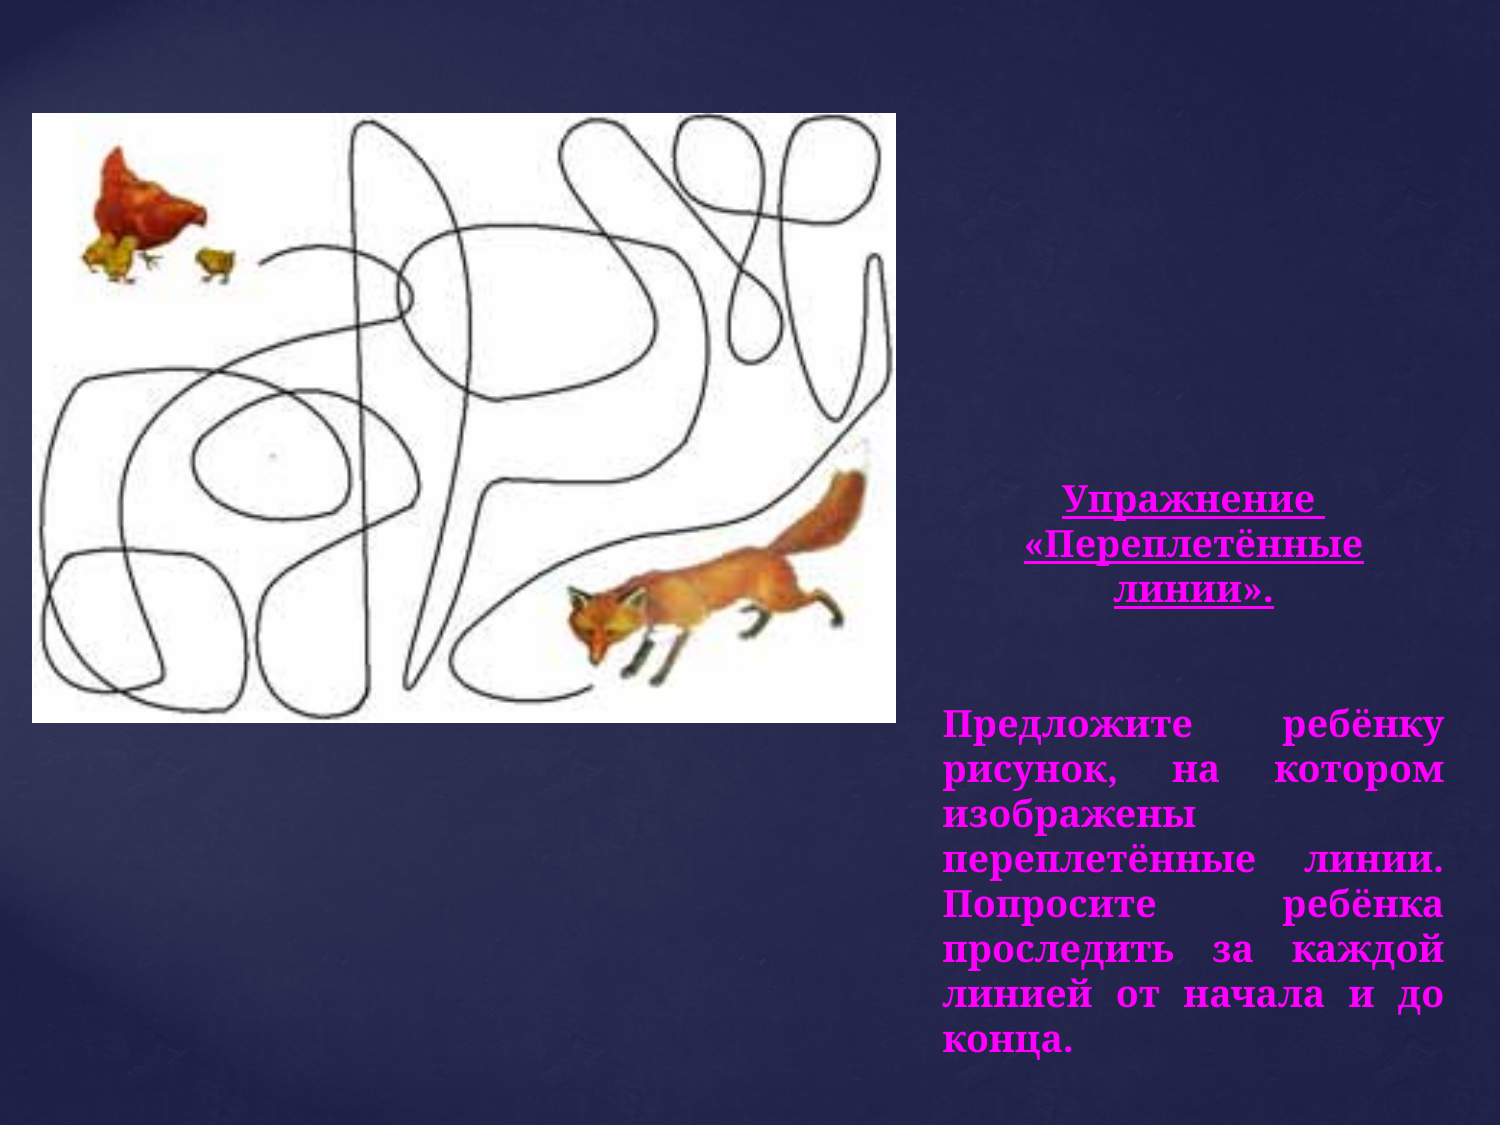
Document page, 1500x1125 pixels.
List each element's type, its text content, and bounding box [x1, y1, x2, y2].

text_box Упражнение «Переплетённые линии». Предложите ребёнку рисунок, на котором изображены переплетённые линии. Попросите ребёнка проследить за каждой линией от начала и до конца. [927, 467, 1460, 1113]
picture [32, 113, 896, 724]
